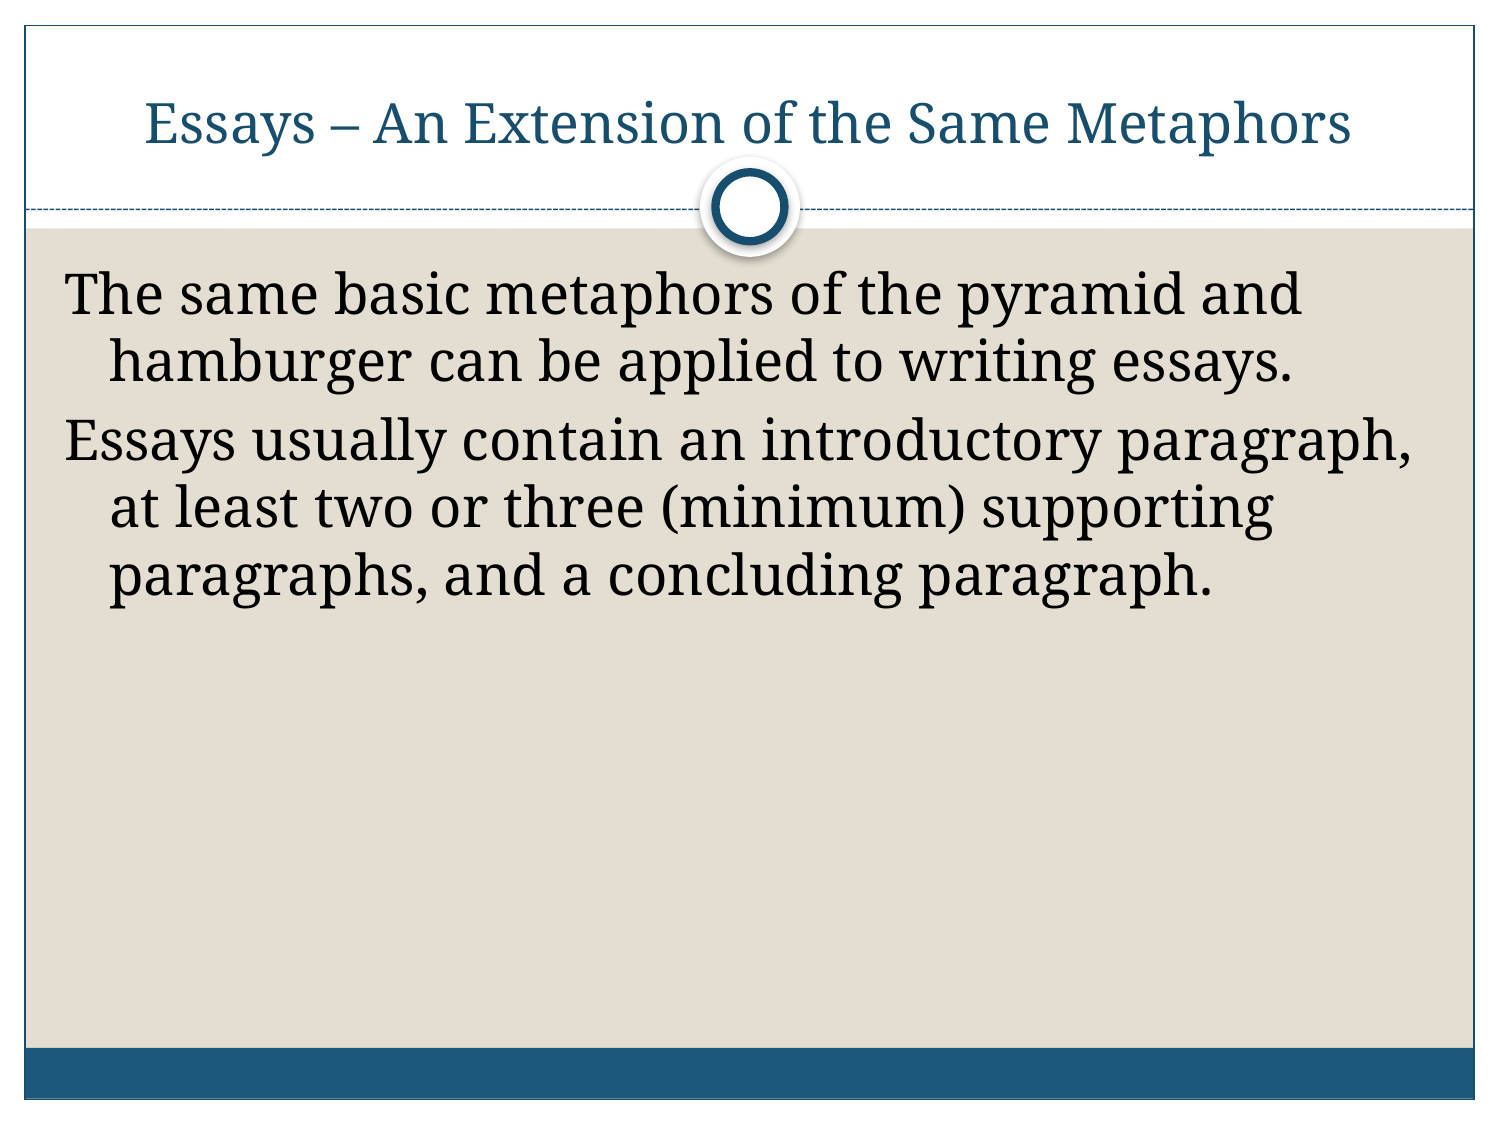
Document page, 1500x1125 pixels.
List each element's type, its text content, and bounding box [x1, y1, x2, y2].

list The same basic metaphors of the pyramid and hamburger can be applied to writing essays. Essays usually contain an introductory paragraph, at least two or three (minimum) supporting paragraphs, and a concluding paragraph. [49, 250, 1445, 1001]
title Essays – An Extension of the Same Metaphors [49, 37, 1450, 162]
